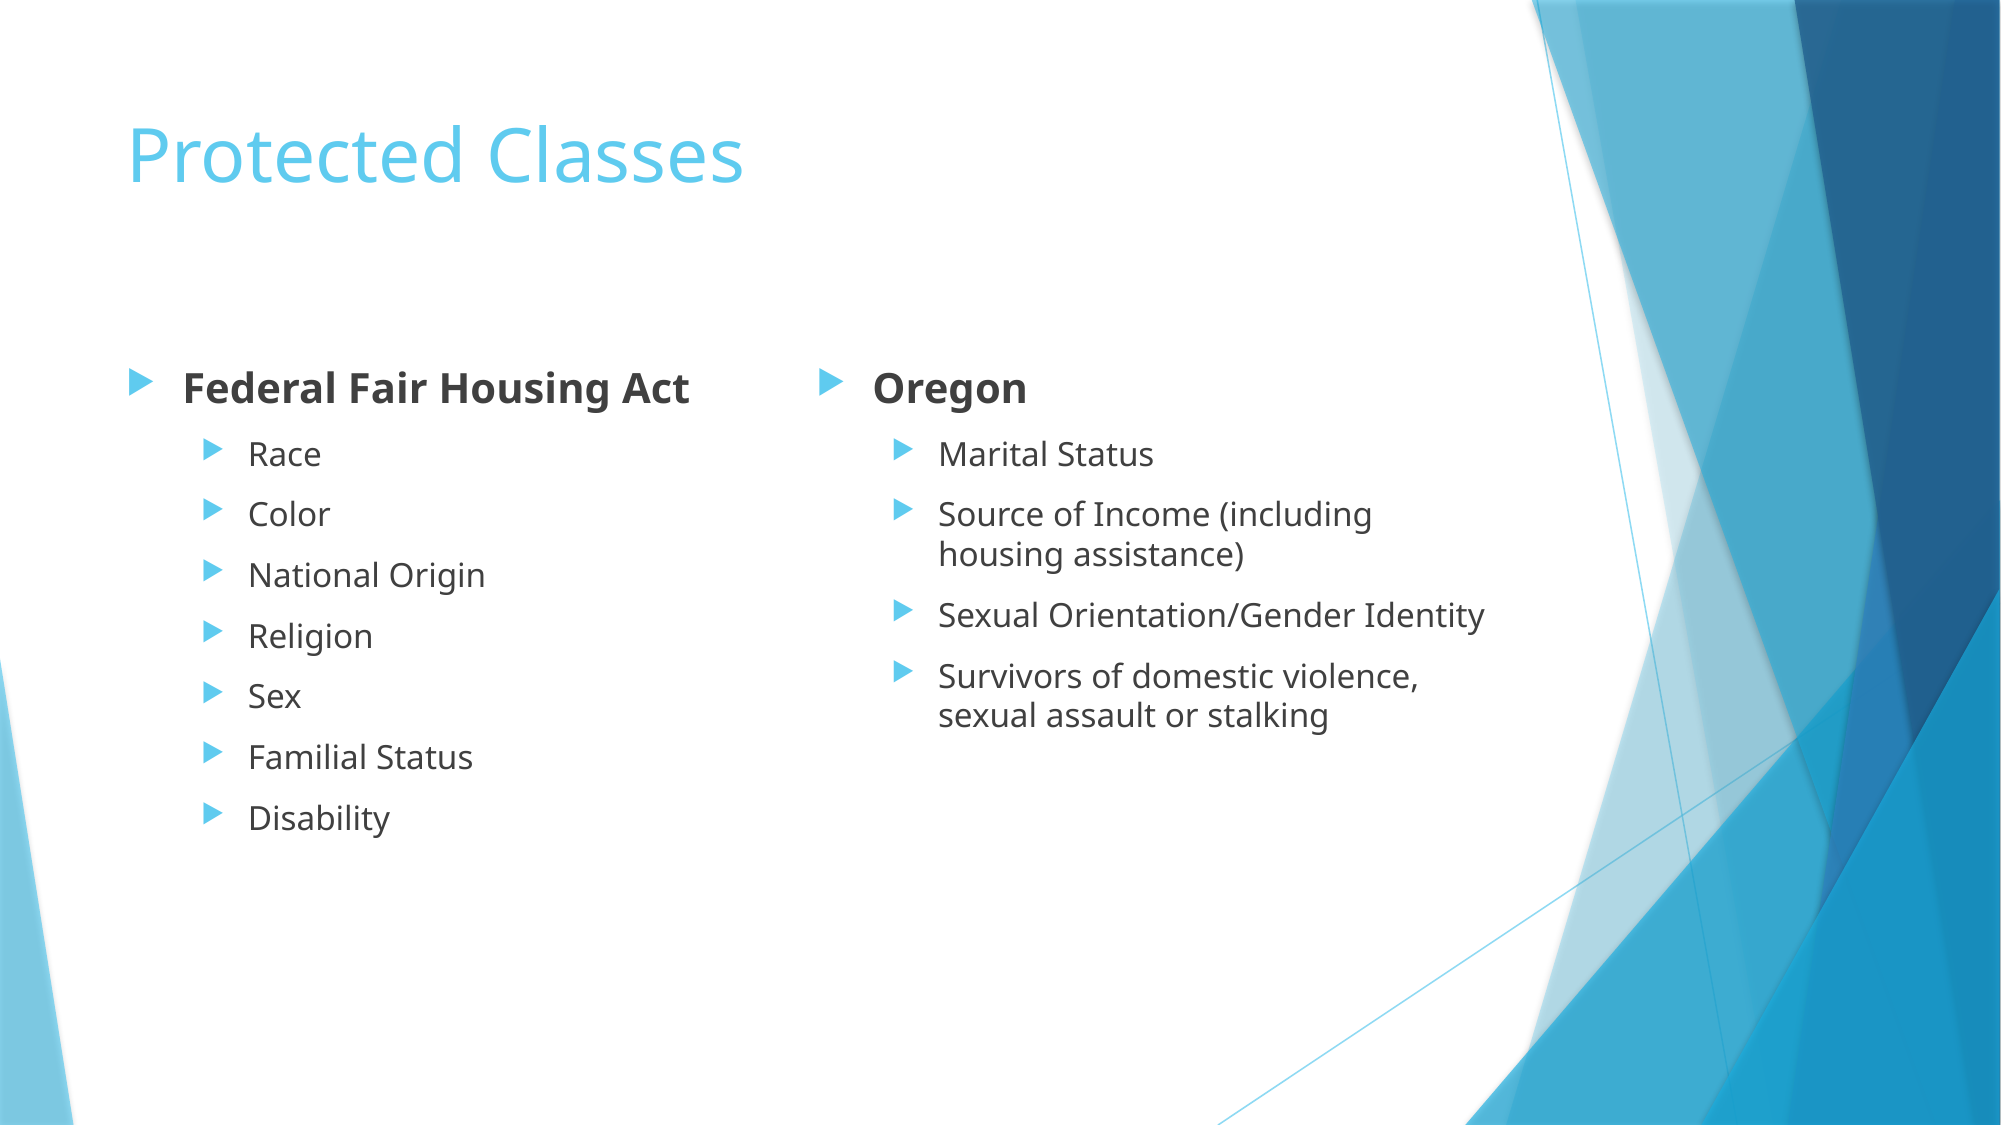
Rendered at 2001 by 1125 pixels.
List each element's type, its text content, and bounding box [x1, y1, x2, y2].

list Federal Fair Housing Act Race Color National Origin Religion Sex Familial Status Disability Oregon Marital Status Source of Income (including housing assistance) Sexual Orientation/Gender Identity Survivors of domestic violence, sexual assault or stalking [111, 354, 1522, 992]
title Protected Classes [111, 99, 1522, 317]
